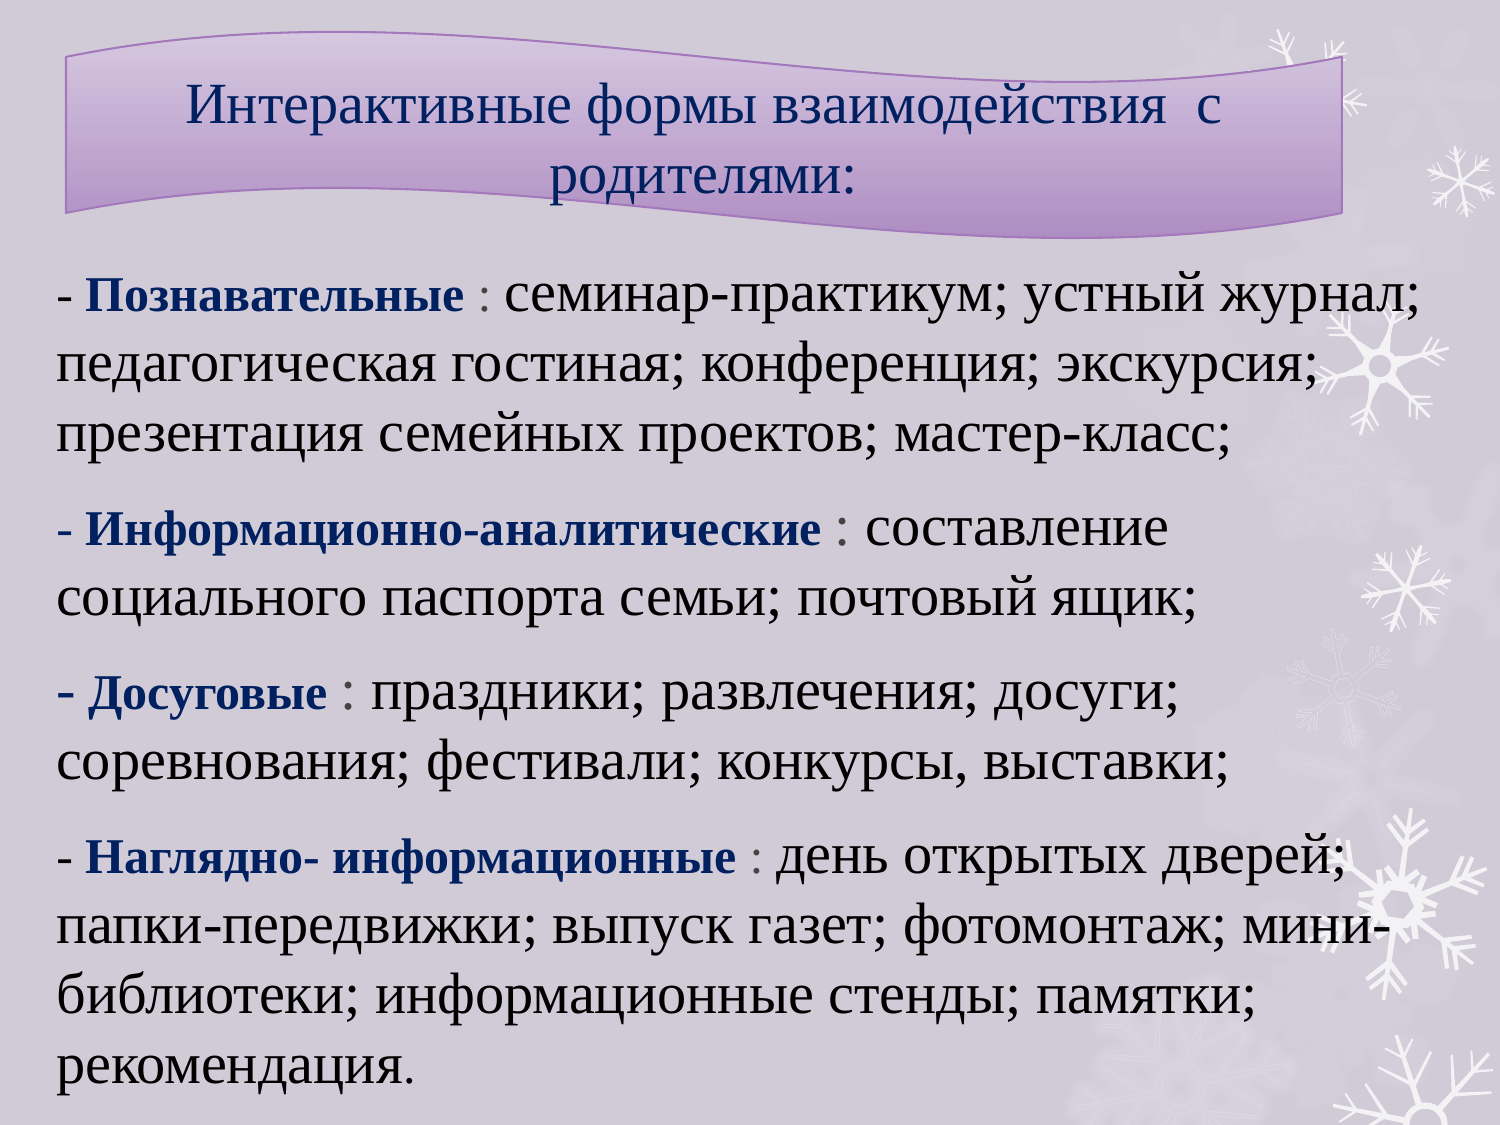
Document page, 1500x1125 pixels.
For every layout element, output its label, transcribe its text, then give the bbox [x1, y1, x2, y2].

text_box Интерактивные формы взаимодействия с родителями: [64, 30, 1343, 240]
list - Познавательные : семинар-практикум; устный журнал; педагогическая гостиная; конференция; экскурсия; презентация семейных проектов; мастер-класс; - Информационно-аналитические : составление социального паспорта семьи; почтовый ящик; - Досуговые : праздники; развлечения; досуги; соревнования; фестивали; конкурсы, выставки; - Наглядно- информационные : день открытых дверей; папки-передвижки; выпуск газет; фотомонтаж; мини-библиотеки; информационные стенды; памятки; рекомендация. [41, 230, 1483, 1118]
